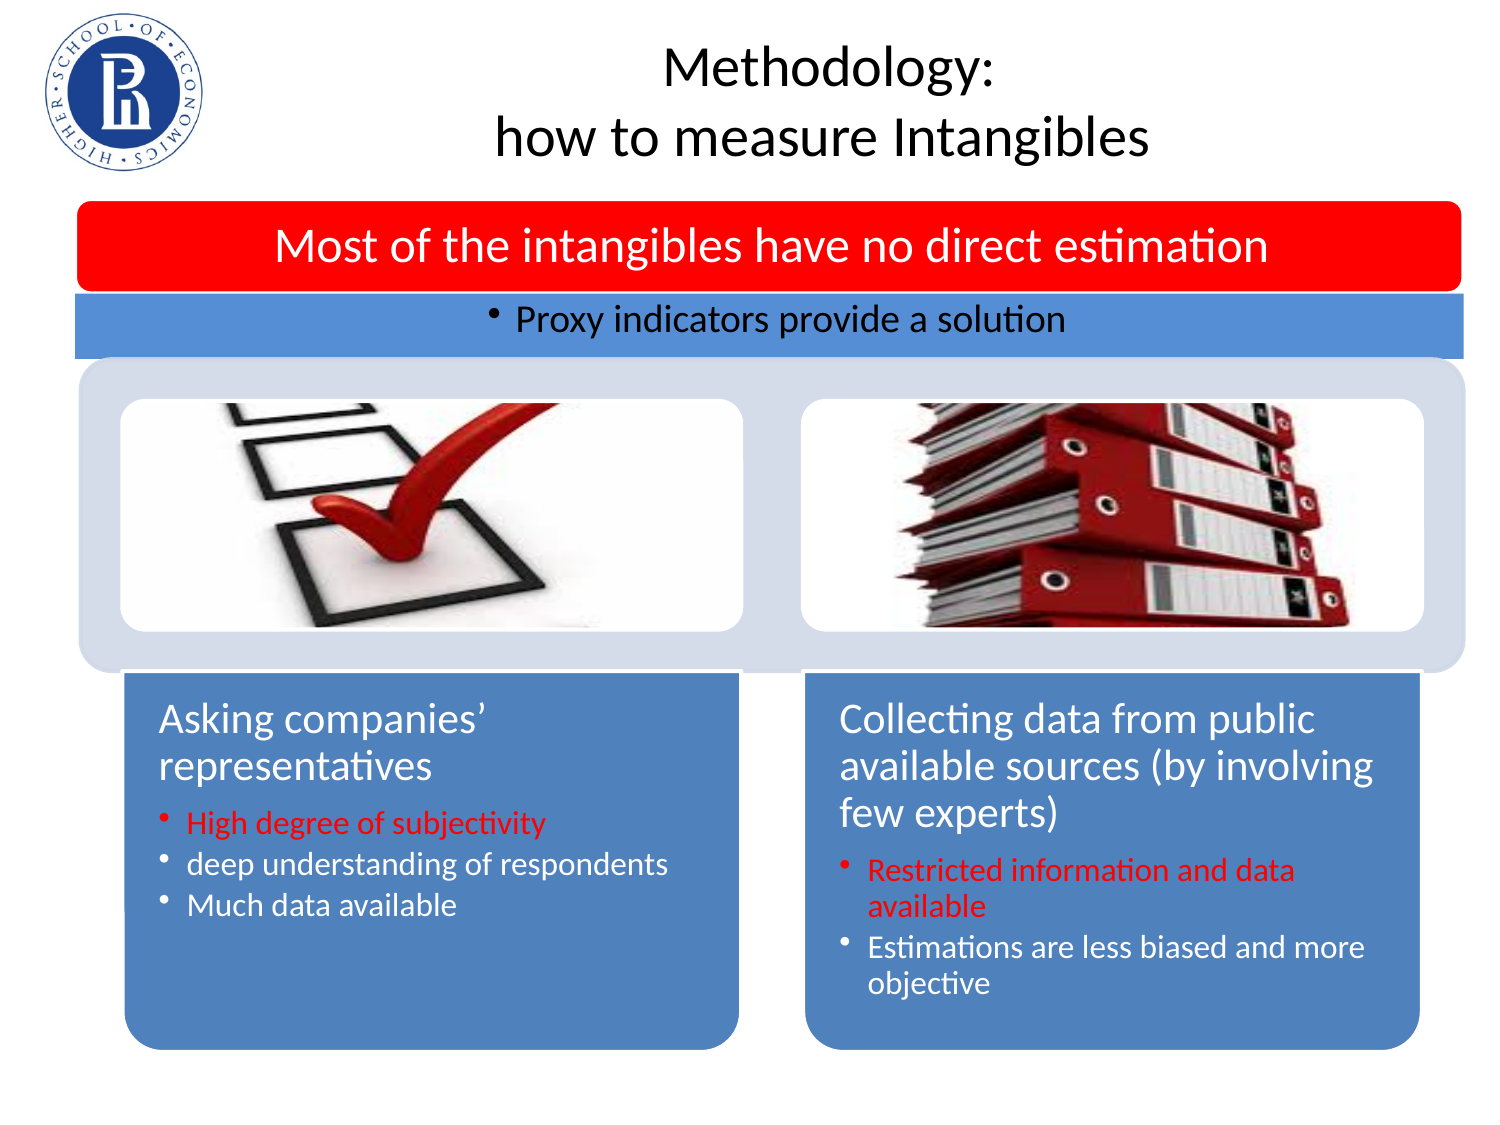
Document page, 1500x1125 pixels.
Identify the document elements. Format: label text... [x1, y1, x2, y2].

picture [0, 0, 247, 185]
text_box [80, 359, 1464, 1053]
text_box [74, 196, 1464, 363]
title Methodology: how to measure Intangibles [248, 0, 1427, 194]
